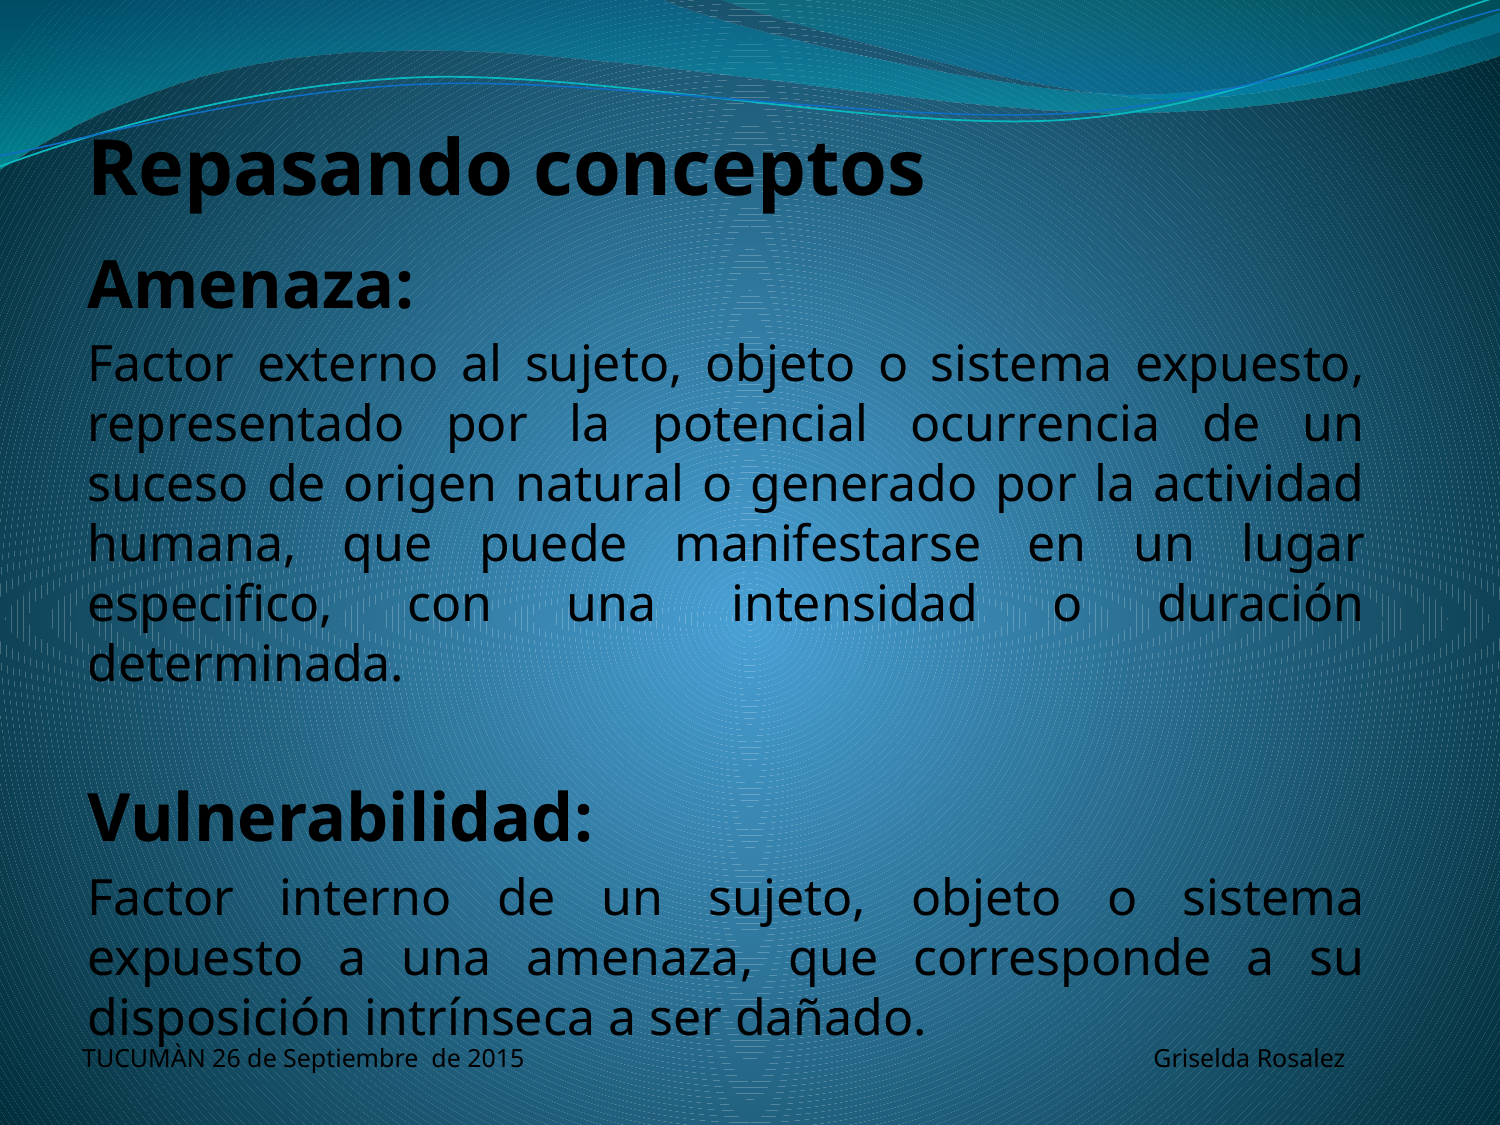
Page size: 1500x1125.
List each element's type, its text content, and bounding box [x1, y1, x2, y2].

subtitle Amenaza: Factor externo al sujeto, objeto o sistema expuesto, representado por la potencial ocurrencia de un suceso de origen natural o generado por la actividad humana, que puede manifestarse en un lugar especifico, con una intensidad o duración determinada. Vulnerabilidad: Factor interno de un sujeto, objeto o sistema expuesto a una amenaza, que corresponde a su disposición intrínseca a ser dañado. [87, 234, 1376, 1042]
footer TUCUMÀN 26 de Septiembre de 2015 Griselda Rosalez [82, 1042, 1407, 1103]
title Repasando conceptos [87, 117, 1301, 211]
